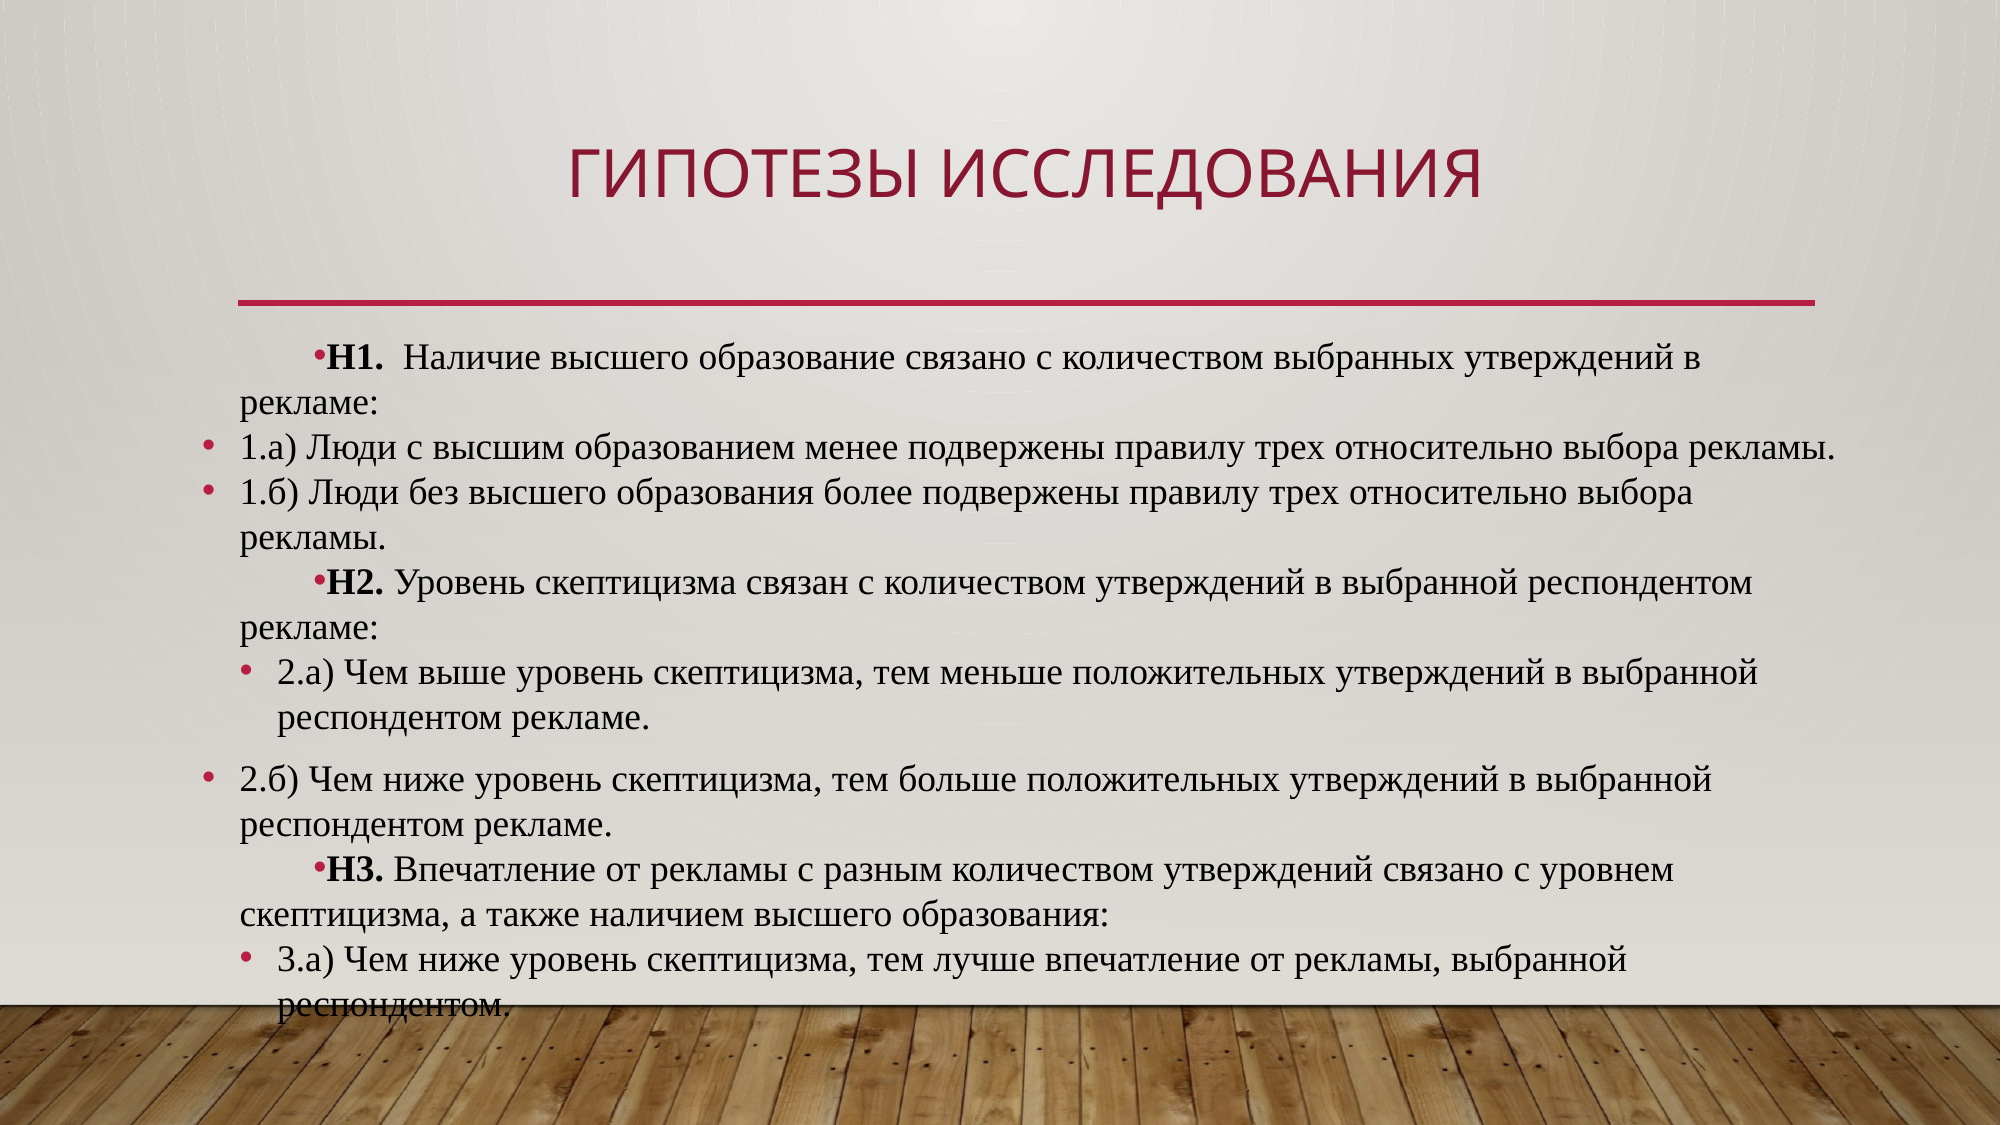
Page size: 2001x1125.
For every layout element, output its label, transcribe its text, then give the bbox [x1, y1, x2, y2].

picture [0, 1005, 2000, 1125]
list H1. Наличие высшего образование связано с количеством выбранных утверждений в рекламе: 1.а) Люди с высшим образованием менее подвержены правилу трех относительно выбора рекламы. 1.б) Люди без высшего образования более подвержены правилу трех относительно выбора рекламы. H2. Уровень скептицизма связан с количеством утверждений в выбранной респондентом рекламе: 2.а) Чем выше уровень скептицизма, тем меньше положительных утверждений в выбранной респондентом рекламе. 2.б) Чем ниже уровень скептицизма, тем больше положительных утверждений в выбранной респондентом рекламе. H3. Впечатление от рекламы с разным количеством утверждений связано с уровнем скептицизма, а также наличием высшего образования: 3.а) Чем ниже уровень скептицизма, тем лучше впечатление от рекламы, выбранной респондентом. [187, 324, 1865, 891]
title Гипотезы исследования [238, 131, 1814, 305]
